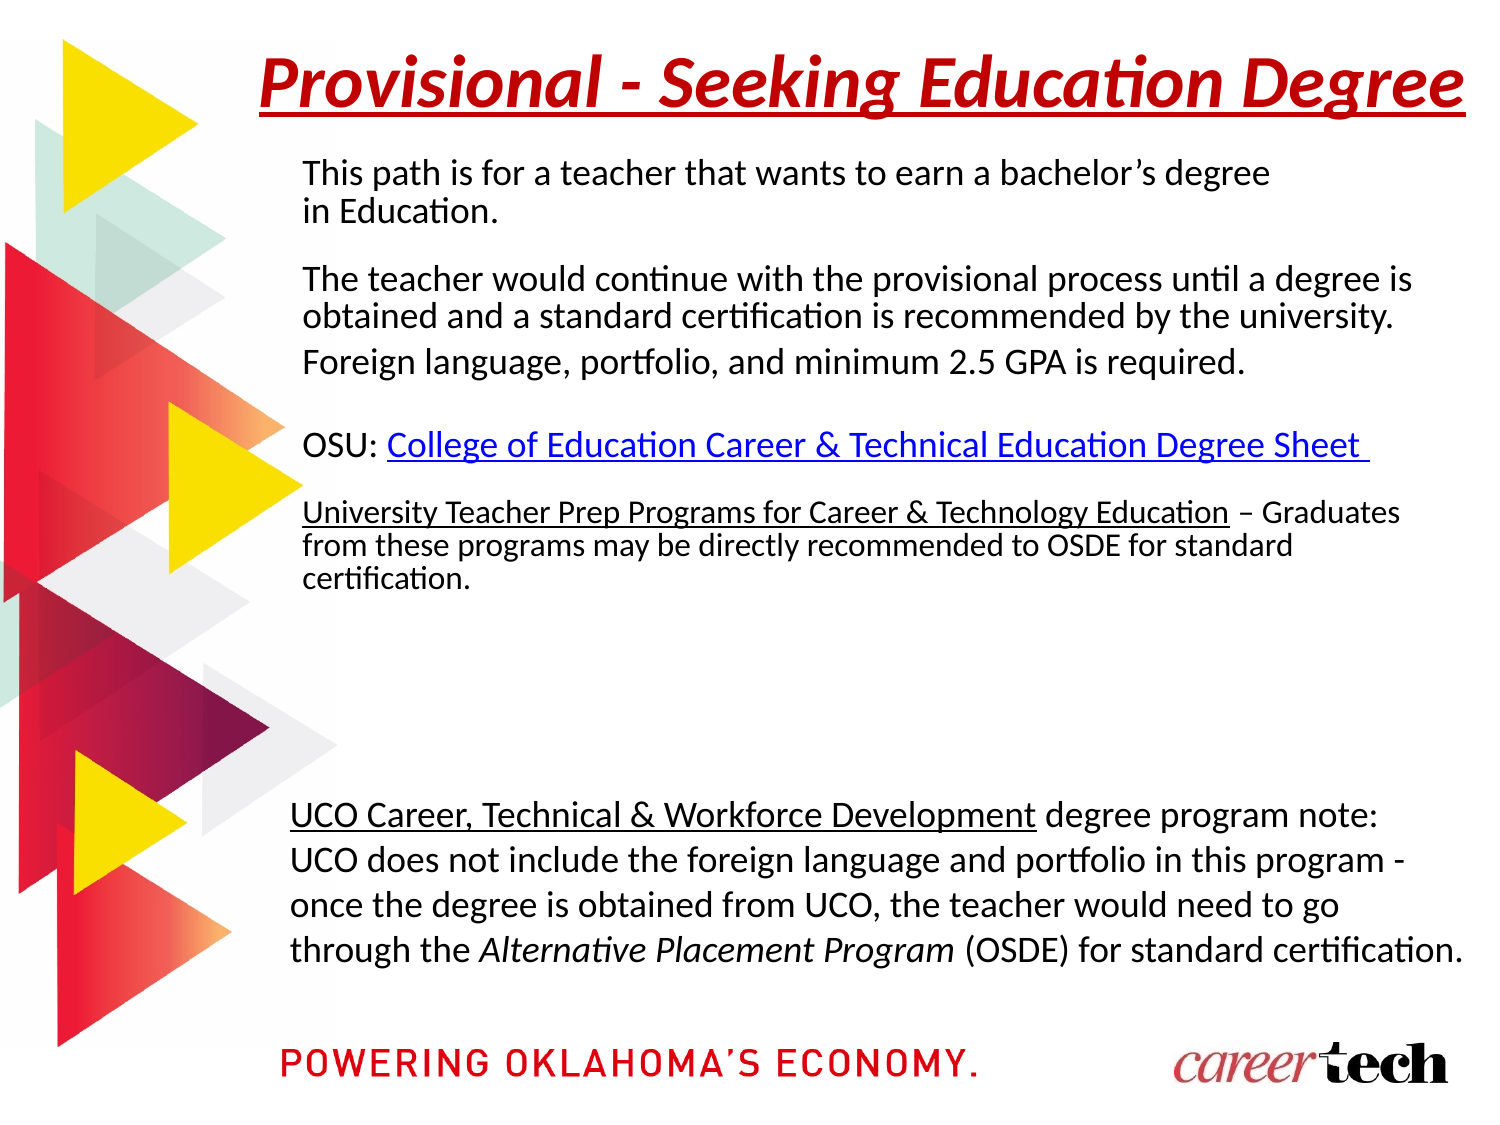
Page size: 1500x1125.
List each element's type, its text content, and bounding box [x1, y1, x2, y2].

picture [0, 39, 1094, 1122]
text_box UCO Career, Technical & Workforce Development degree program note: UCO does not include the foreign language and portfolio in this program - once the degree is obtained from UCO, the teacher would need to go through the Alternative Placement Program (OSDE) for standard certification. [274, 782, 1484, 1023]
text_box Provisional - Seeking Education Degree [187, 24, 1500, 130]
picture [1174, 1042, 1449, 1083]
list This path is for a teacher that wants to earn a bachelor’s degree in Education. The teacher would continue with the provisional process until a degree is obtained and a standard certification is recommended by the university. Foreign language, portfolio, and minimum 2.5 GPA is required. OSU: College of Education Career & Technical Education Degree Sheet University Teacher Prep Programs for Career & Technology Education – Graduates from these programs may be directly recommended to OSDE for standard certification. [287, 149, 1472, 782]
